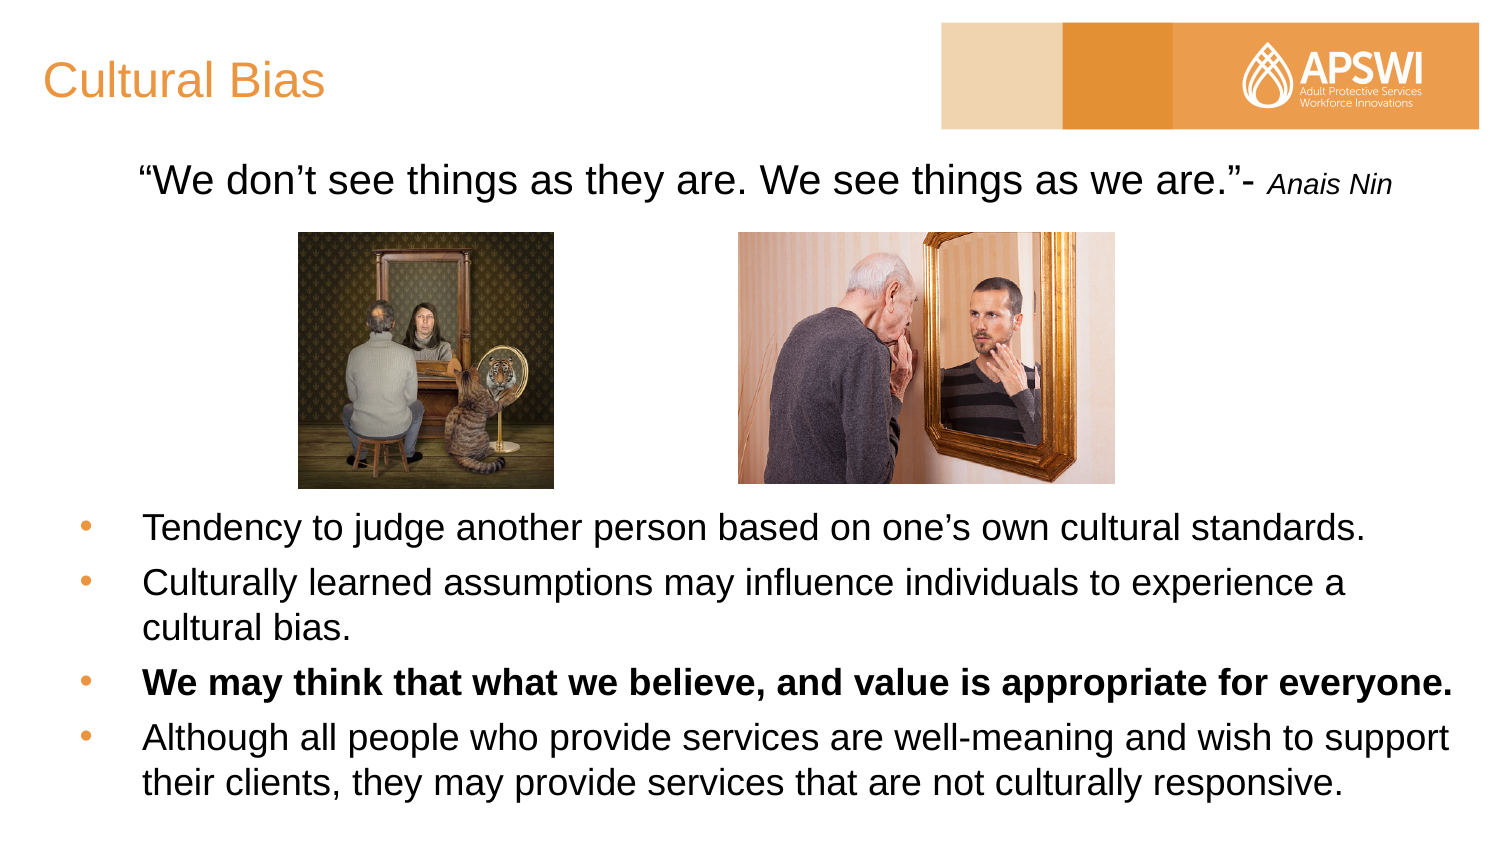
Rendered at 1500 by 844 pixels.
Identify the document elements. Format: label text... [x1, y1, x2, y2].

title Cultural Bias [27, 6, 1378, 148]
list “We don’t see things as they are. We see things as we are.”- Anais Nin Tendency to judge another person based on one’s own cultural standards. Culturally learned assumptions may influence individuals to experience a cultural bias. We may think that what we believe, and value is appropriate for everyone. Although all people who provide services are well-meaning and wish to support their clients, they may provide services that are not culturally responsive. [52, 138, 1480, 809]
picture [298, 232, 554, 489]
picture [738, 232, 1115, 484]
picture [1378, 36, 1425, 115]
